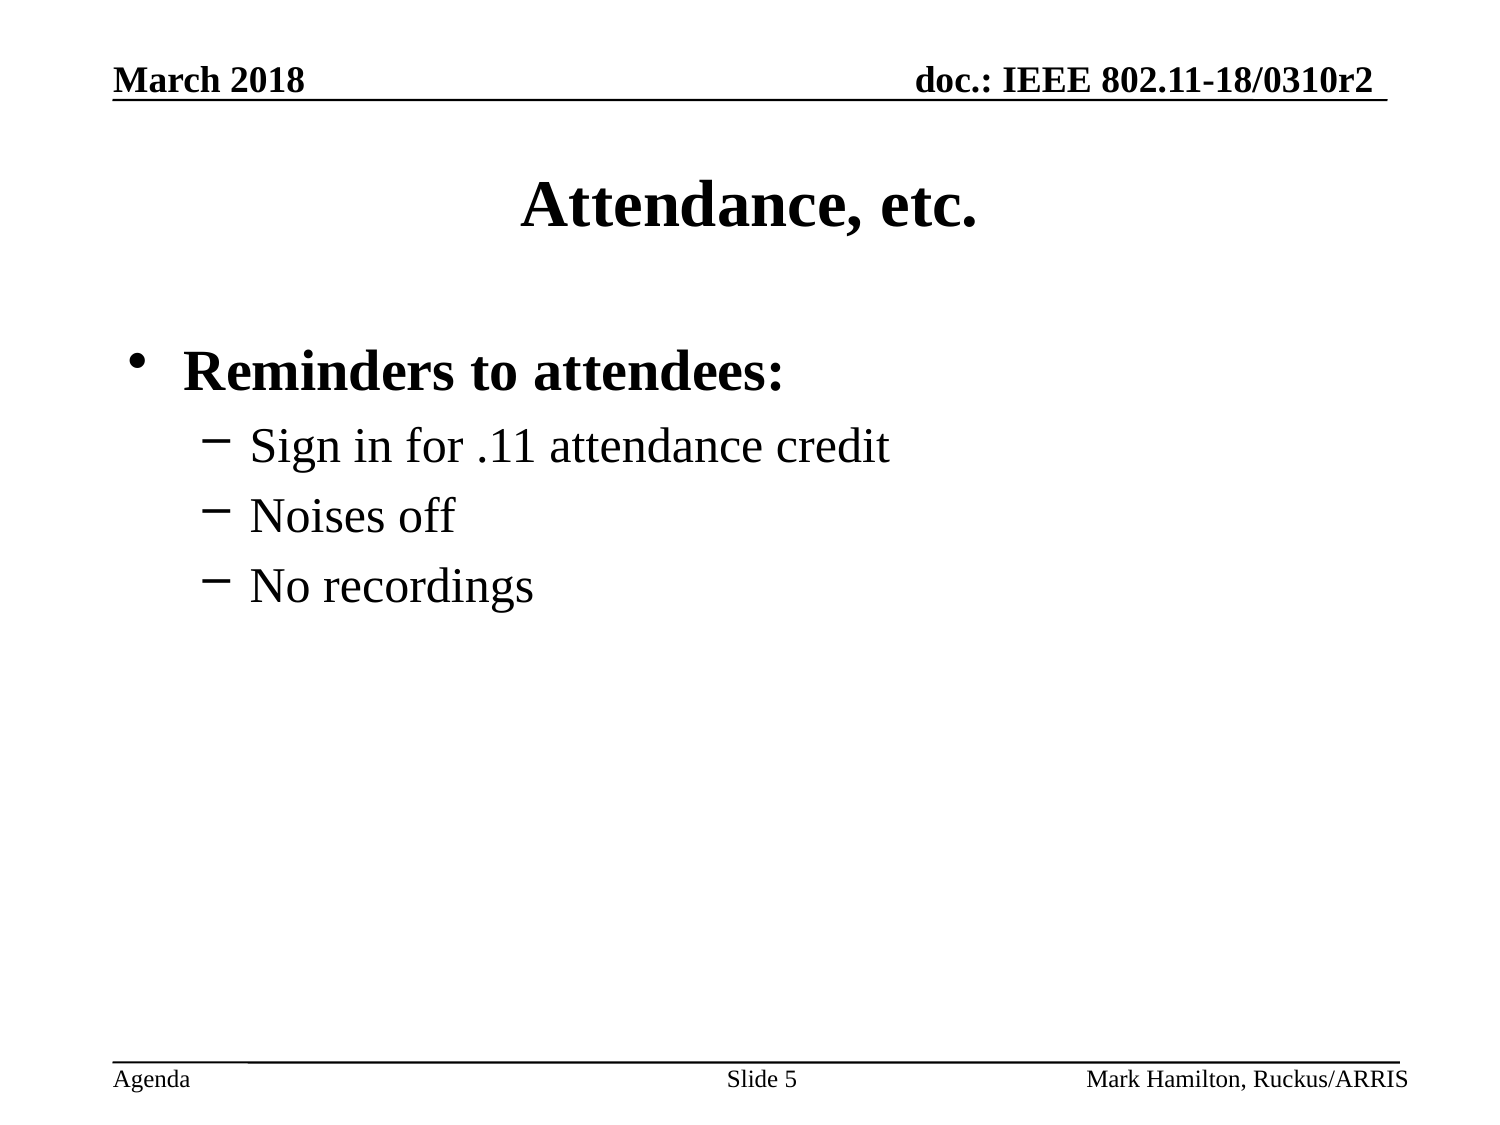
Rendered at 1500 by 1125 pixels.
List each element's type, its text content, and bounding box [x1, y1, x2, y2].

list Reminders to attendees: Sign in for .11 attendance credit Noises off No recordings [112, 324, 1388, 1000]
title Attendance, etc. [112, 112, 1388, 288]
